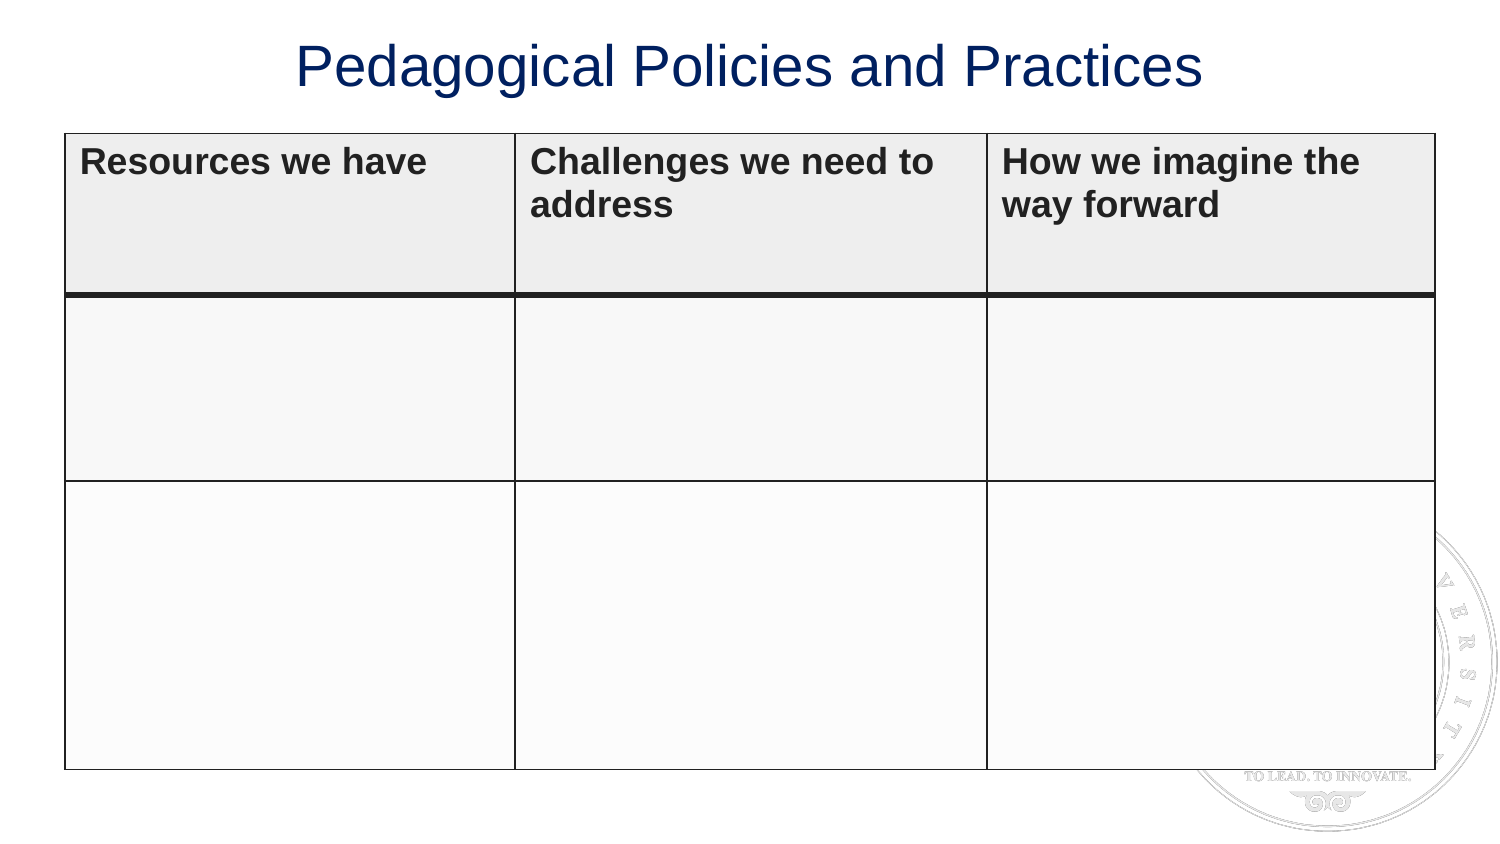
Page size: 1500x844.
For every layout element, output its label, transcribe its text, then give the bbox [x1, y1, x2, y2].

table_cell [988, 482, 1434, 769]
table_cell [66, 482, 514, 769]
table_header Challenges we need to address [516, 134, 986, 292]
table_cell [66, 298, 514, 480]
table_cell [988, 298, 1434, 480]
title Pedagogical Policies and Practices [51, 12, 1449, 107]
table_header How we imagine the way forward [988, 134, 1434, 292]
table_cell [516, 482, 986, 769]
table_cell [516, 298, 986, 480]
table_header Resources we have [66, 134, 514, 292]
picture [1142, 479, 1500, 844]
